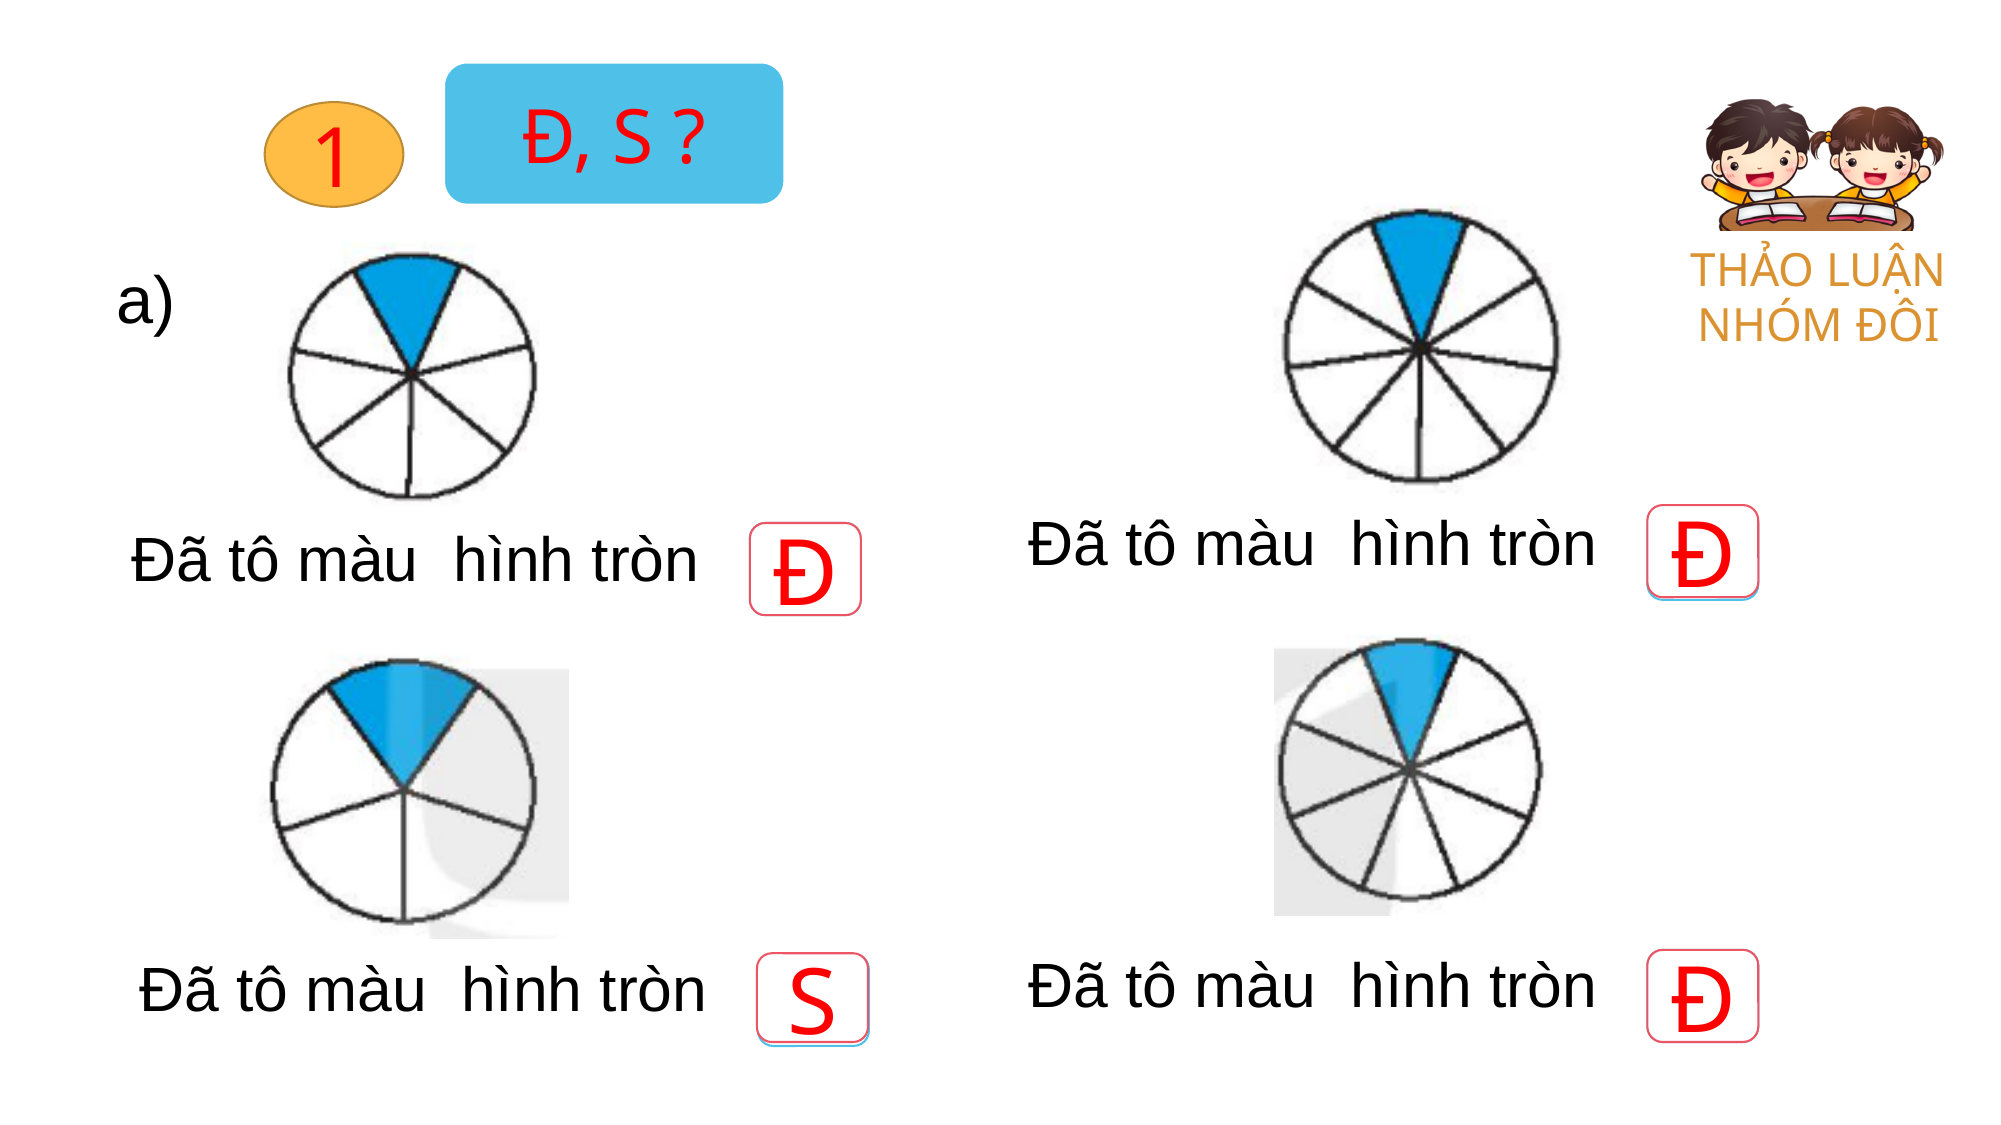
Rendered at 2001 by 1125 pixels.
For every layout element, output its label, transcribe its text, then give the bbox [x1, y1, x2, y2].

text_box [1013, 937, 1942, 1061]
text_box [124, 941, 1053, 1065]
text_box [1013, 495, 1942, 619]
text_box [264, 61, 785, 207]
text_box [1600, 48, 2000, 414]
text_box a) [116, 256, 264, 337]
picture [237, 649, 569, 939]
picture [264, 233, 579, 511]
text_box [58, 0, 1943, 1081]
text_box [116, 511, 1045, 634]
picture [1274, 626, 1549, 916]
picture [1242, 191, 1581, 495]
